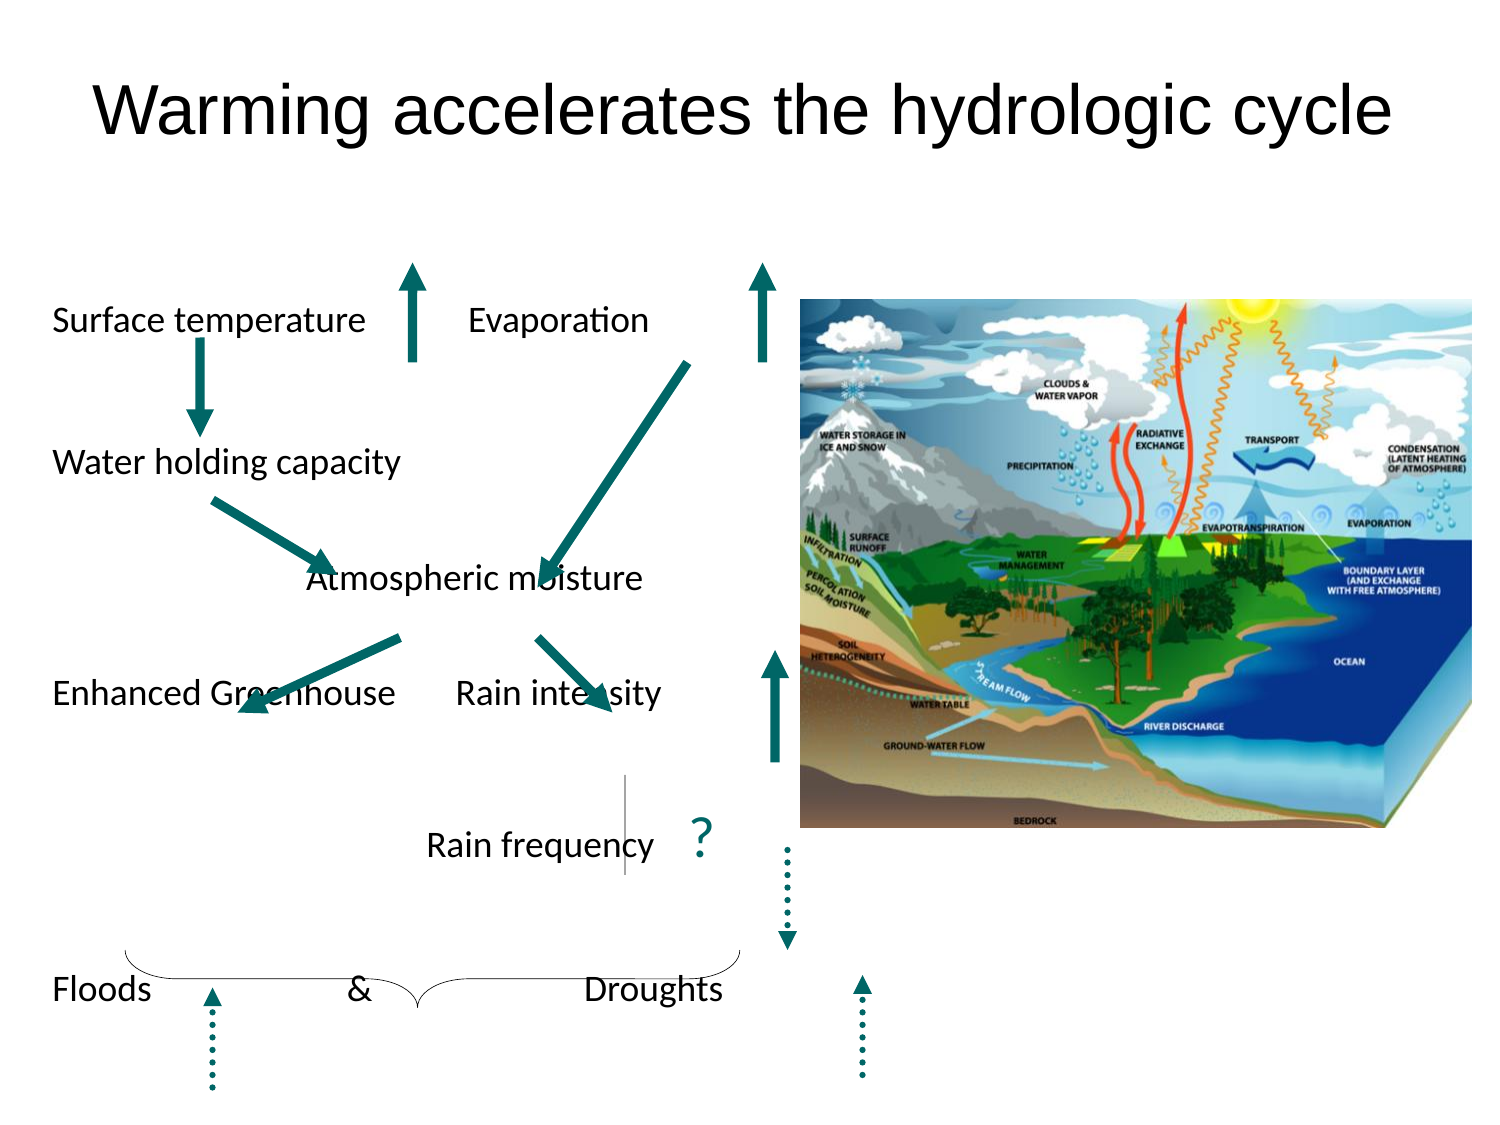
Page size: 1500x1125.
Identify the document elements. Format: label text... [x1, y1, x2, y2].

text_box [193, 337, 207, 438]
text_box [206, 987, 219, 1000]
title Warming accelerates the hydrologic cycle [24, 24, 1463, 188]
text_box [125, 950, 740, 1008]
text_box [537, 362, 688, 588]
text_box [406, 262, 419, 363]
text_box [781, 935, 794, 950]
text_box [237, 637, 401, 713]
picture [799, 299, 1473, 829]
text_box [212, 499, 338, 575]
text_box [537, 637, 613, 713]
text_box [856, 975, 869, 988]
text_box [756, 262, 769, 363]
text_box Surface temperature Evaporation Water holding capacity Atmospheric moisture Enhanced Greenhouse Rain intensity Rain frequency ? Floods & Droughts [37, 287, 913, 1017]
text_box [768, 649, 782, 763]
